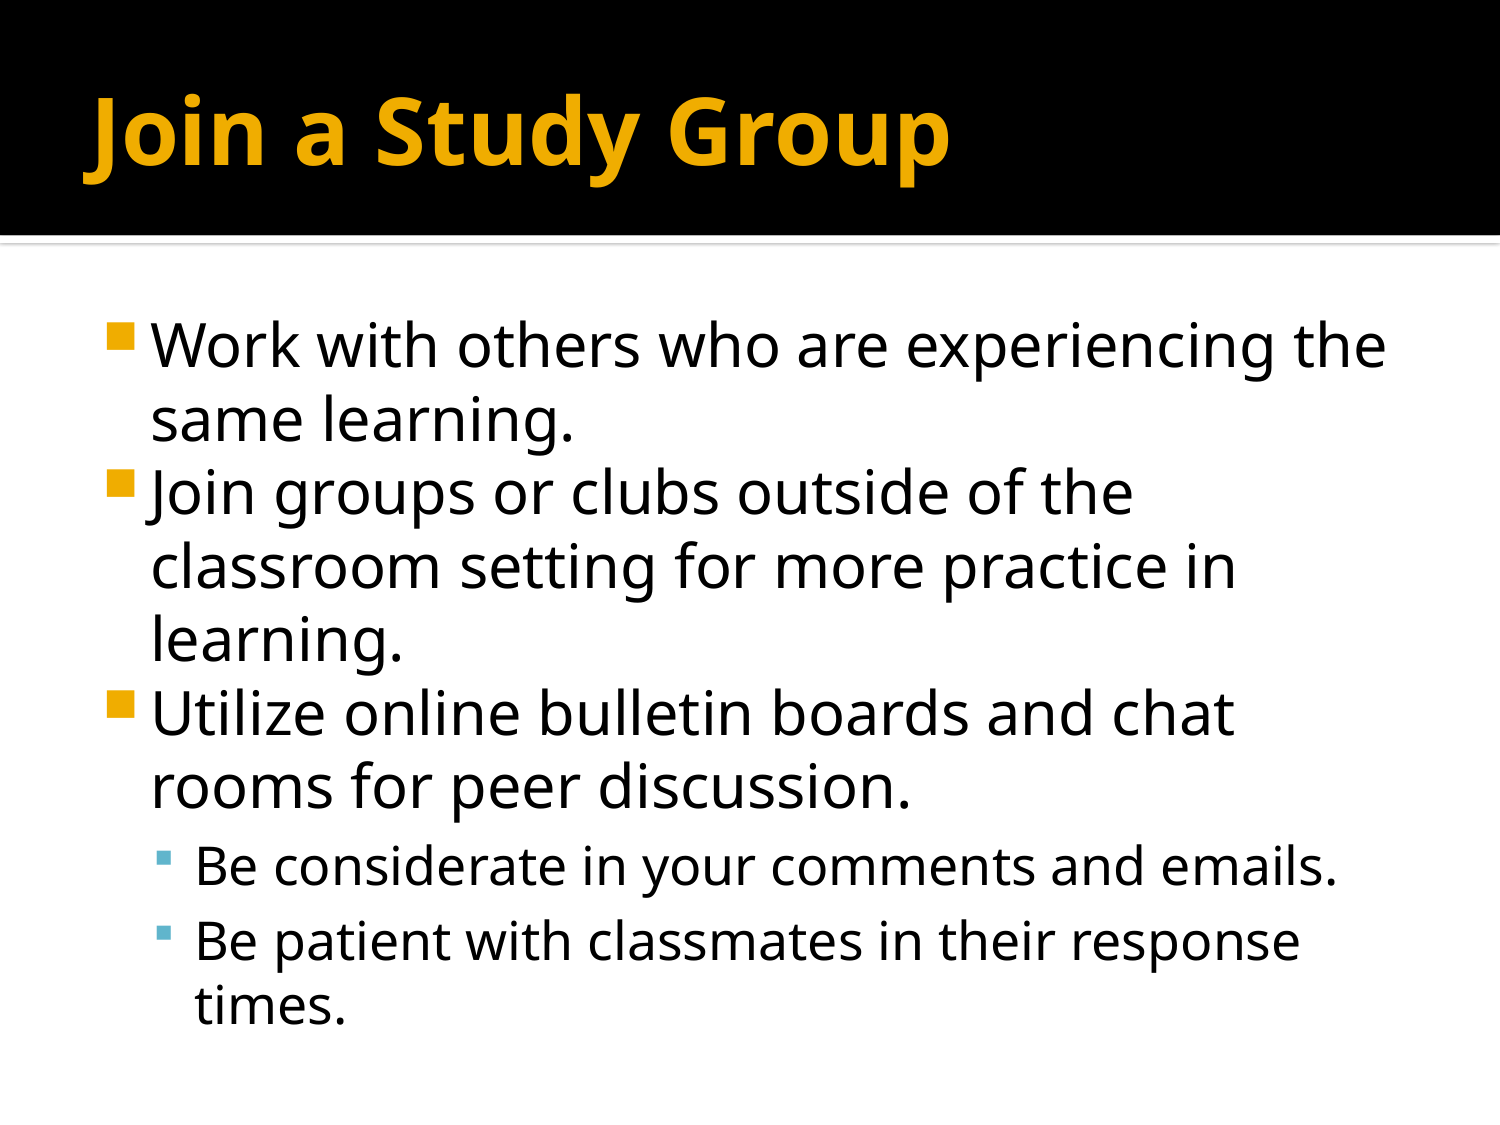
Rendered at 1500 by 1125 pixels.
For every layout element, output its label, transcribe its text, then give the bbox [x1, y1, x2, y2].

list Work with others who are experiencing the same learning. Join groups or clubs outside of the classroom setting for more practice in learning. Utilize online bulletin boards and chat rooms for peer discussion. Be considerate in your comments and emails. Be patient with classmates in their response times. [75, 291, 1425, 1050]
title Join a Study Group [75, 25, 1425, 231]
